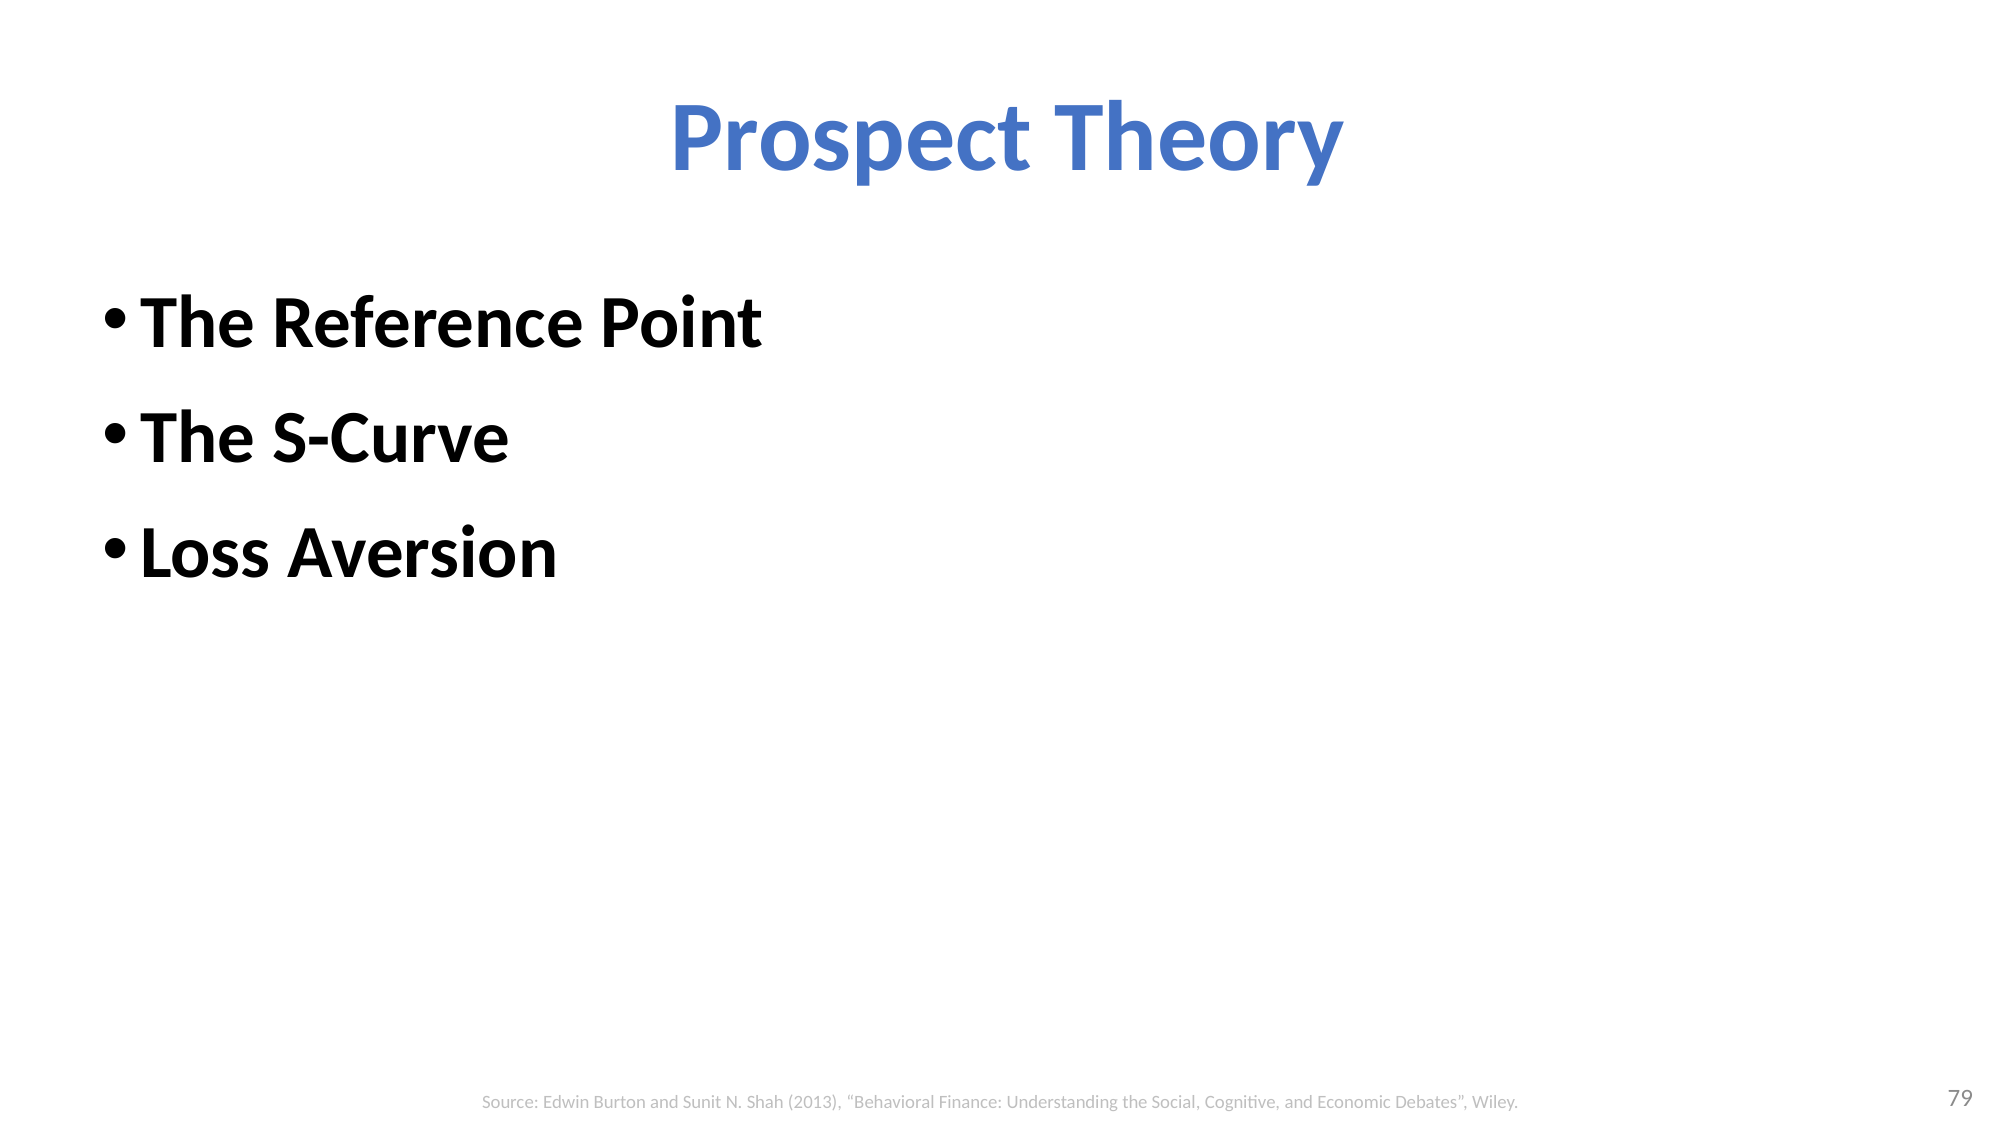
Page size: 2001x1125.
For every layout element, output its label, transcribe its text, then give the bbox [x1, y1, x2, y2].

text_box Source: Edwin Burton and Sunit N. Shah (2013), “Behavioral Finance: Understanding the Social, Cognitive, and Economic Debates”, Wiley. [349, 1082, 1651, 1120]
list The Reference Point The S-Curve Loss Aversion [87, 264, 1929, 1043]
slide_number 79 [1830, 1076, 1989, 1116]
title Prospect Theory [87, 22, 1929, 240]
